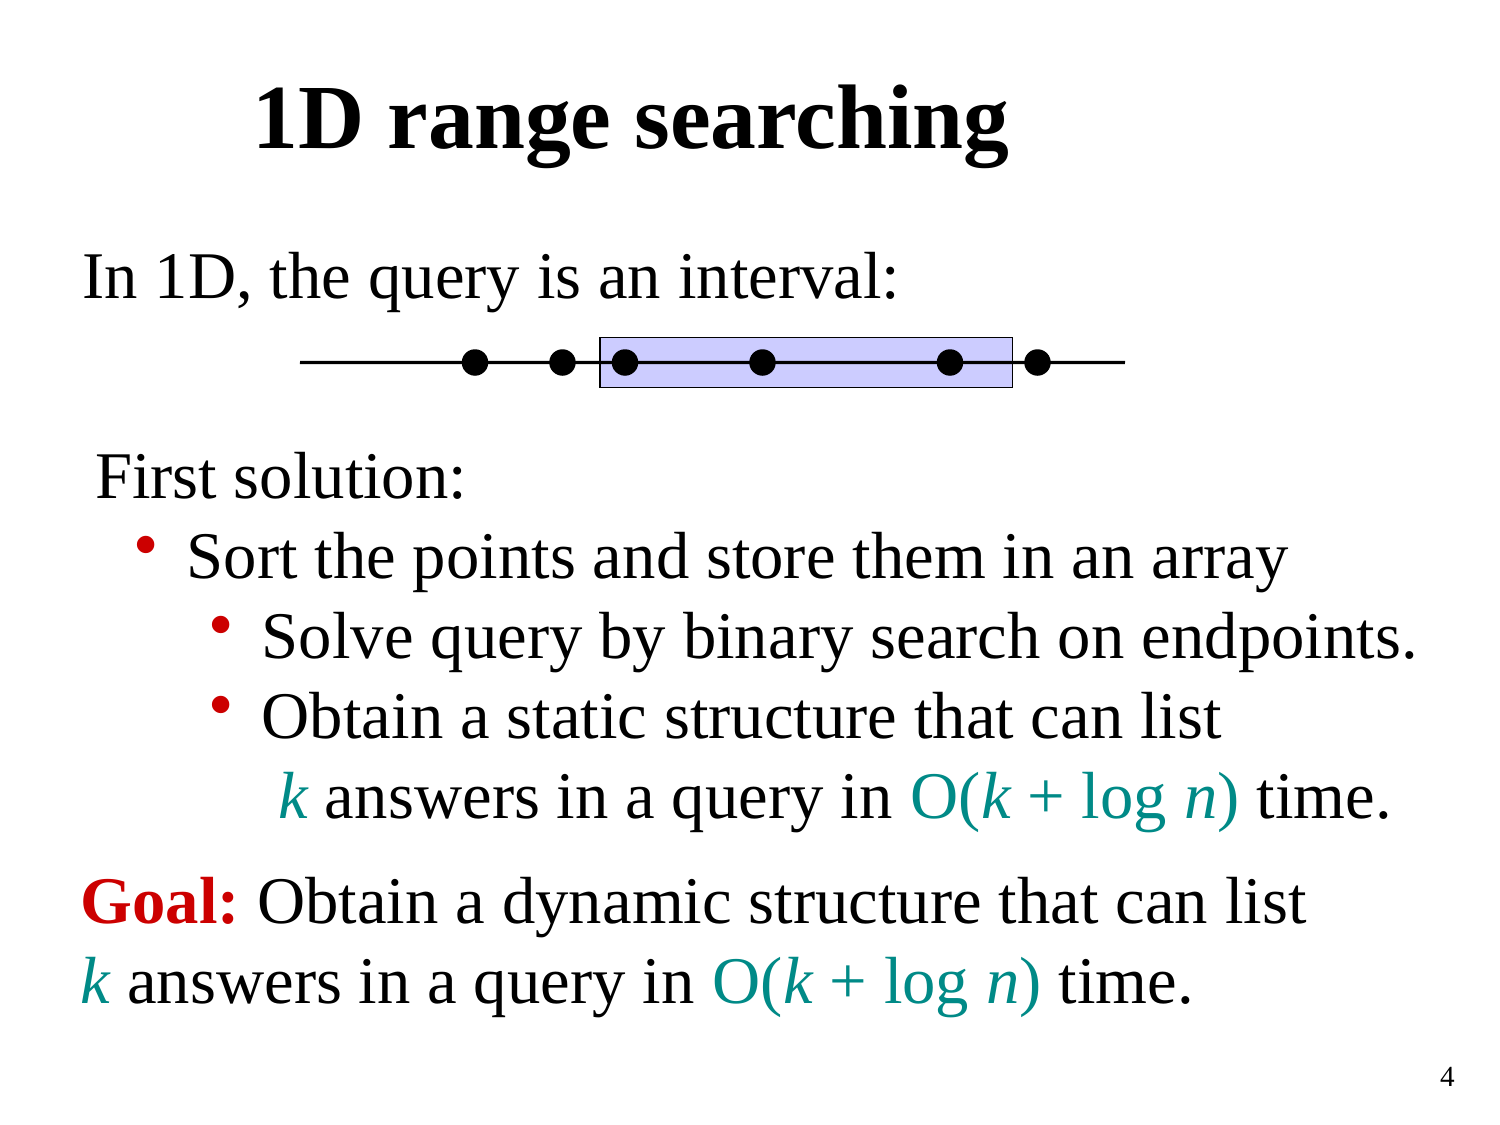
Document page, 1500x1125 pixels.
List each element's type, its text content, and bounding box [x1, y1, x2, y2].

text_box Goal: Obtain a dynamic structure that can list k answers in a query in O(k + log n) time. [65, 849, 1324, 1025]
text_box First solution: Sort the points and store them in an array Solve query by binary search on endpoints. Obtain a static structure that can list k answers in a query in O(k + log n) time. [80, 424, 1435, 840]
text_box In 1D, the query is an interval: [67, 224, 917, 320]
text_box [299, 337, 1126, 388]
title 1D range searching [237, 24, 1476, 213]
